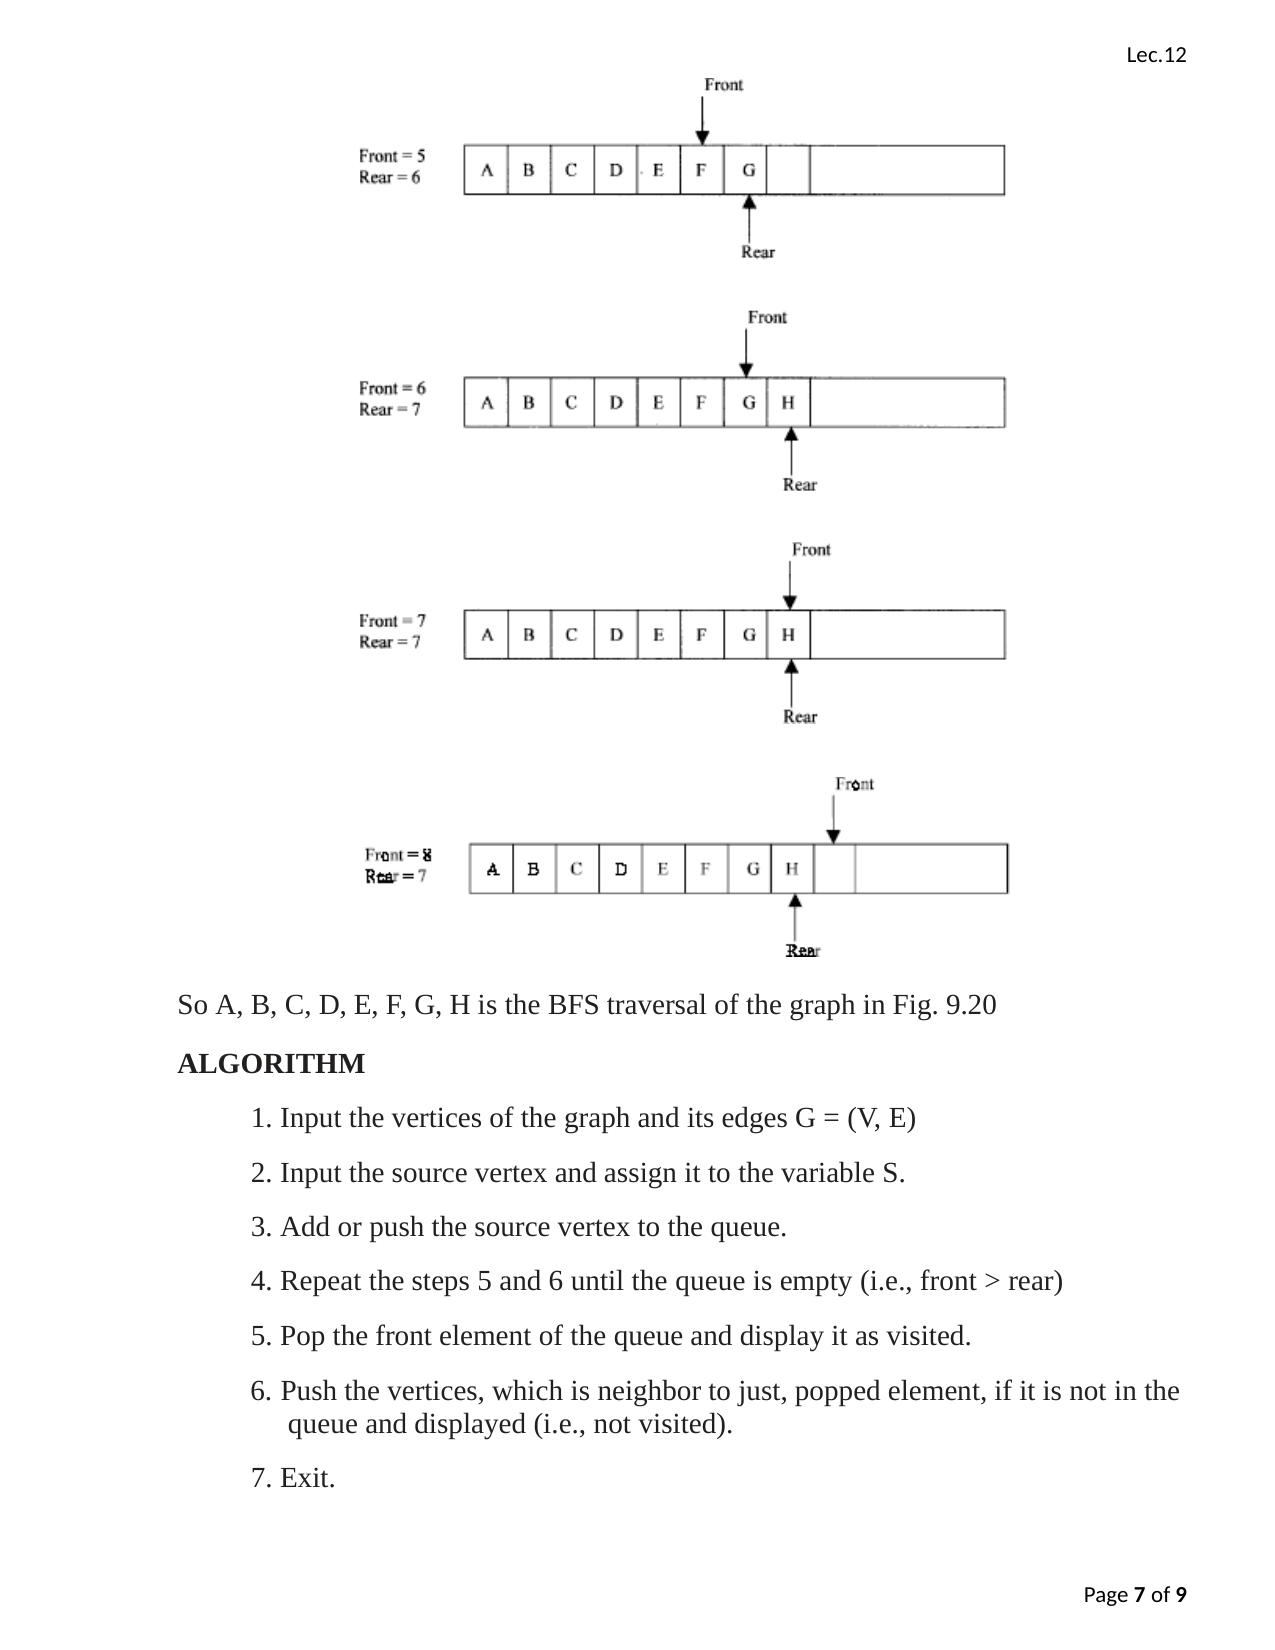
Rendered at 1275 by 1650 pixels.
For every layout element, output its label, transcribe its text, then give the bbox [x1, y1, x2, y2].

text_box Lec.12 [1124, 37, 1190, 68]
text_box So A, B, C, D, E, F, G, H is the BFS traversal of the graph in Fig. 9.20 ALGORITHM Input the vertices of the graph and its edges G = (V, E) Input the source vertex and assign it to the variable S. Add or push the source vertex to the queue. Repeat the steps 5 and 6 until the queue is empty (i.e., front > rear) Pop the front element of the queue and display it as visited. Push the vertices, which is neighbor to just, popped element, if it is not in the queue and displayed (i.e., not visited). Exit. [175, 983, 1182, 1494]
text_box [359, 78, 1007, 725]
slide_number Page 1 of 9 [1081, 1582, 1190, 1650]
text_box [364, 777, 1010, 957]
